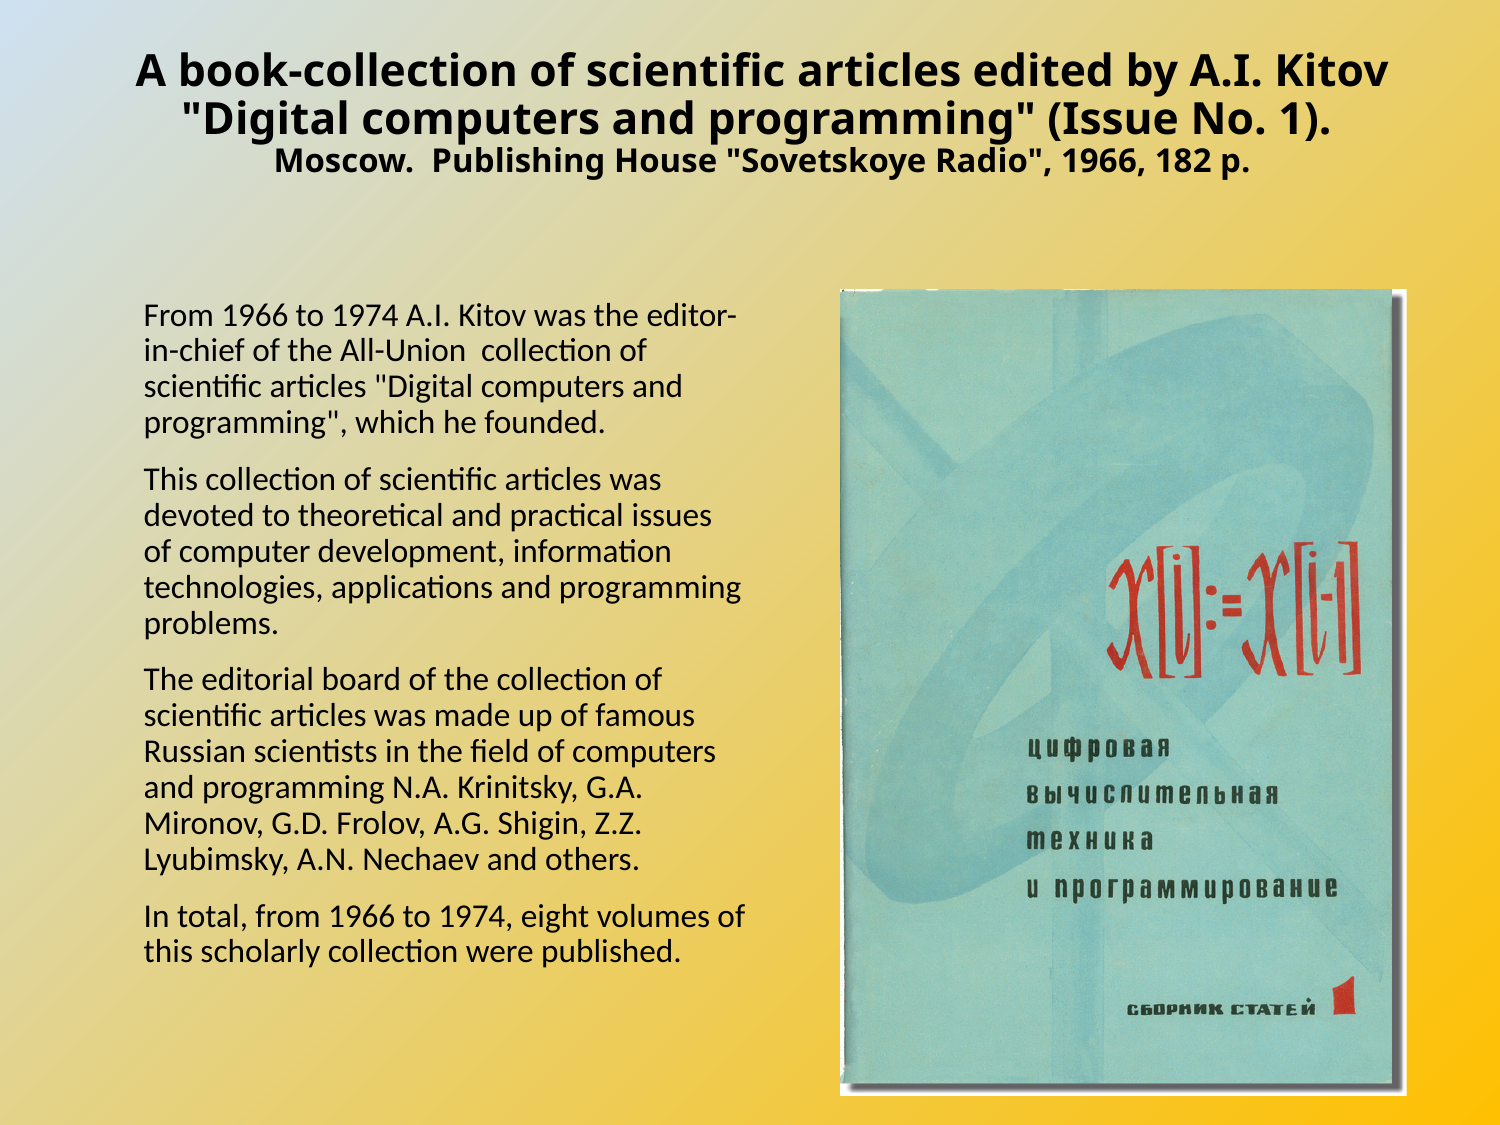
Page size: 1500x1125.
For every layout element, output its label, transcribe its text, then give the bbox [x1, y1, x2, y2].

title A book-collection of scientific articles edited by A.I. Kitov "Digital computers and programming" (Issue No. 1). Moscow. Publishing House "Sovetskoye Radio", 1966, 182 p. [103, 27, 1423, 187]
list From 1966 to 1974 A.I. Kitov was the editor-in-chief of the All-Union collection of scientific articles "Digital computers and programming", which he founded. This collection of scientific articles was devoted to theoretical and practical issues of computer development, information technologies, applications and programming problems. The editorial board of the collection of scientific articles was made up of famous Russian scientists in the field of computers and programming N.A. Krinitsky, G.A. Mironov, G.D. Frolov, A.G. Shigin, Z.Z. Lyubimsky, A.N. Nechaev and others. In total, from 1966 to 1974, eight volumes of this scholarly collection were published. [128, 289, 763, 1025]
picture [839, 289, 1407, 1096]
slide_number 13 [1059, 1096, 1397, 1103]
